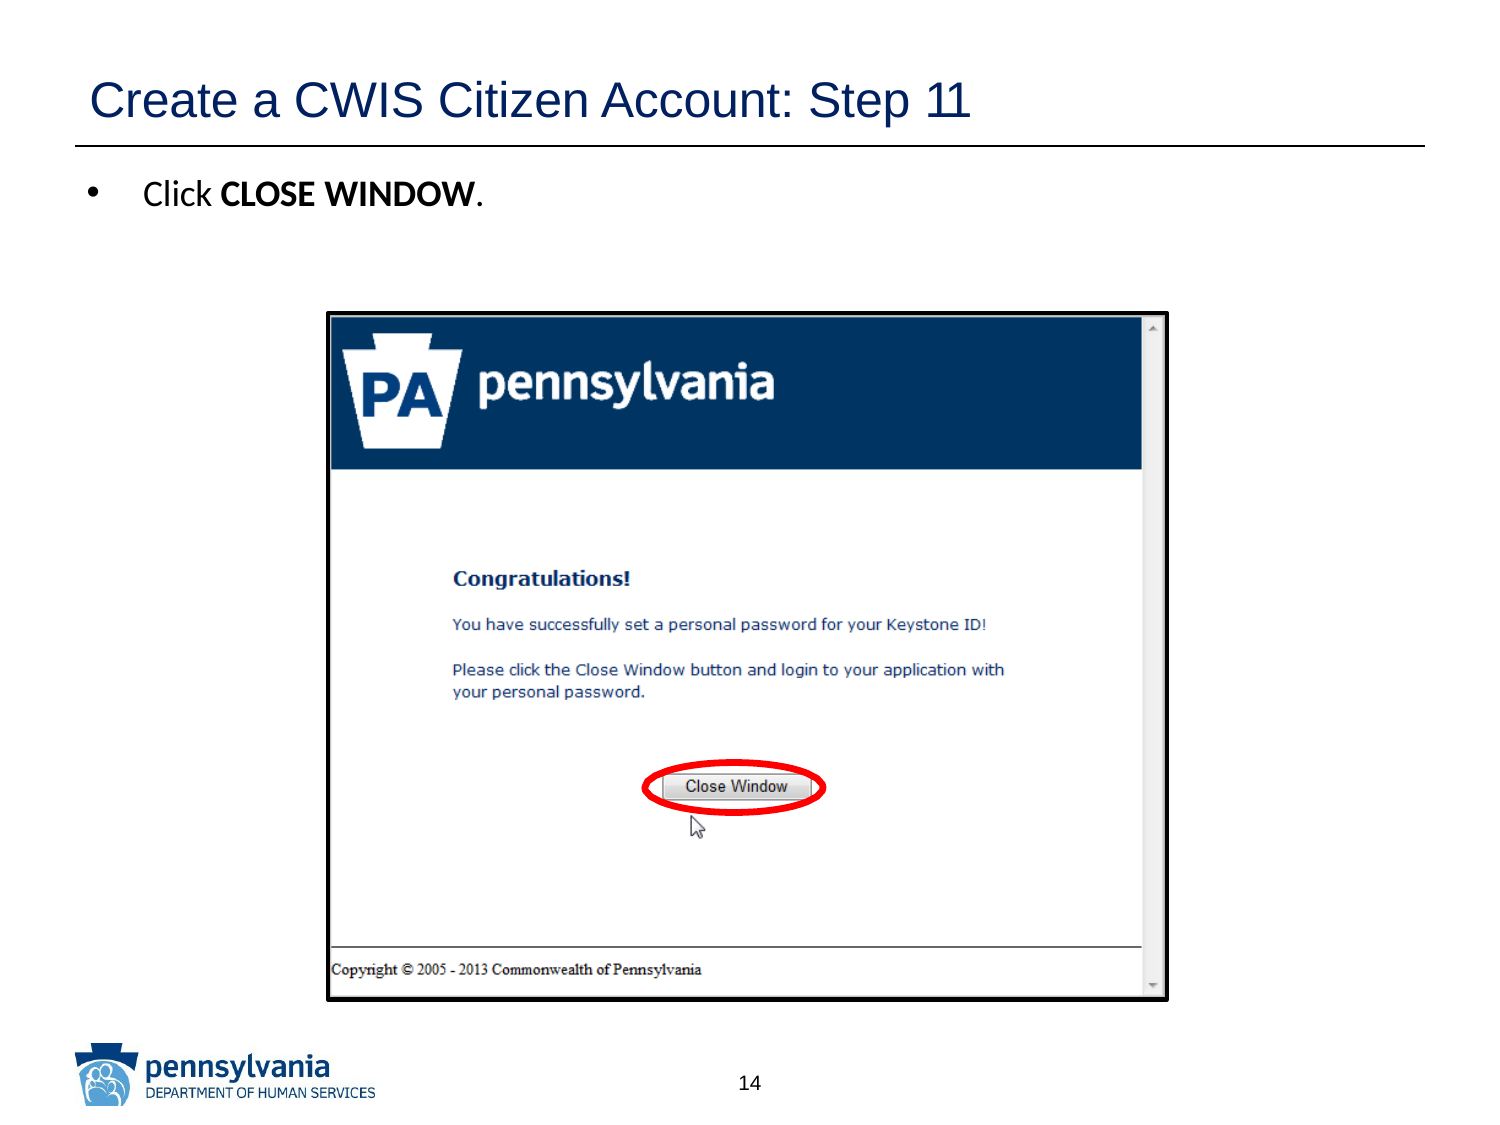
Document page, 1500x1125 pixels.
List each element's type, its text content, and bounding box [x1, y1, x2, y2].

slide_number 14 [732, 1069, 768, 1125]
text_box [644, 762, 823, 813]
picture [74, 1043, 375, 1106]
text_box [327, 313, 1168, 1000]
title Create a CWIS Citizen Account: Step 11 [87, 65, 981, 256]
